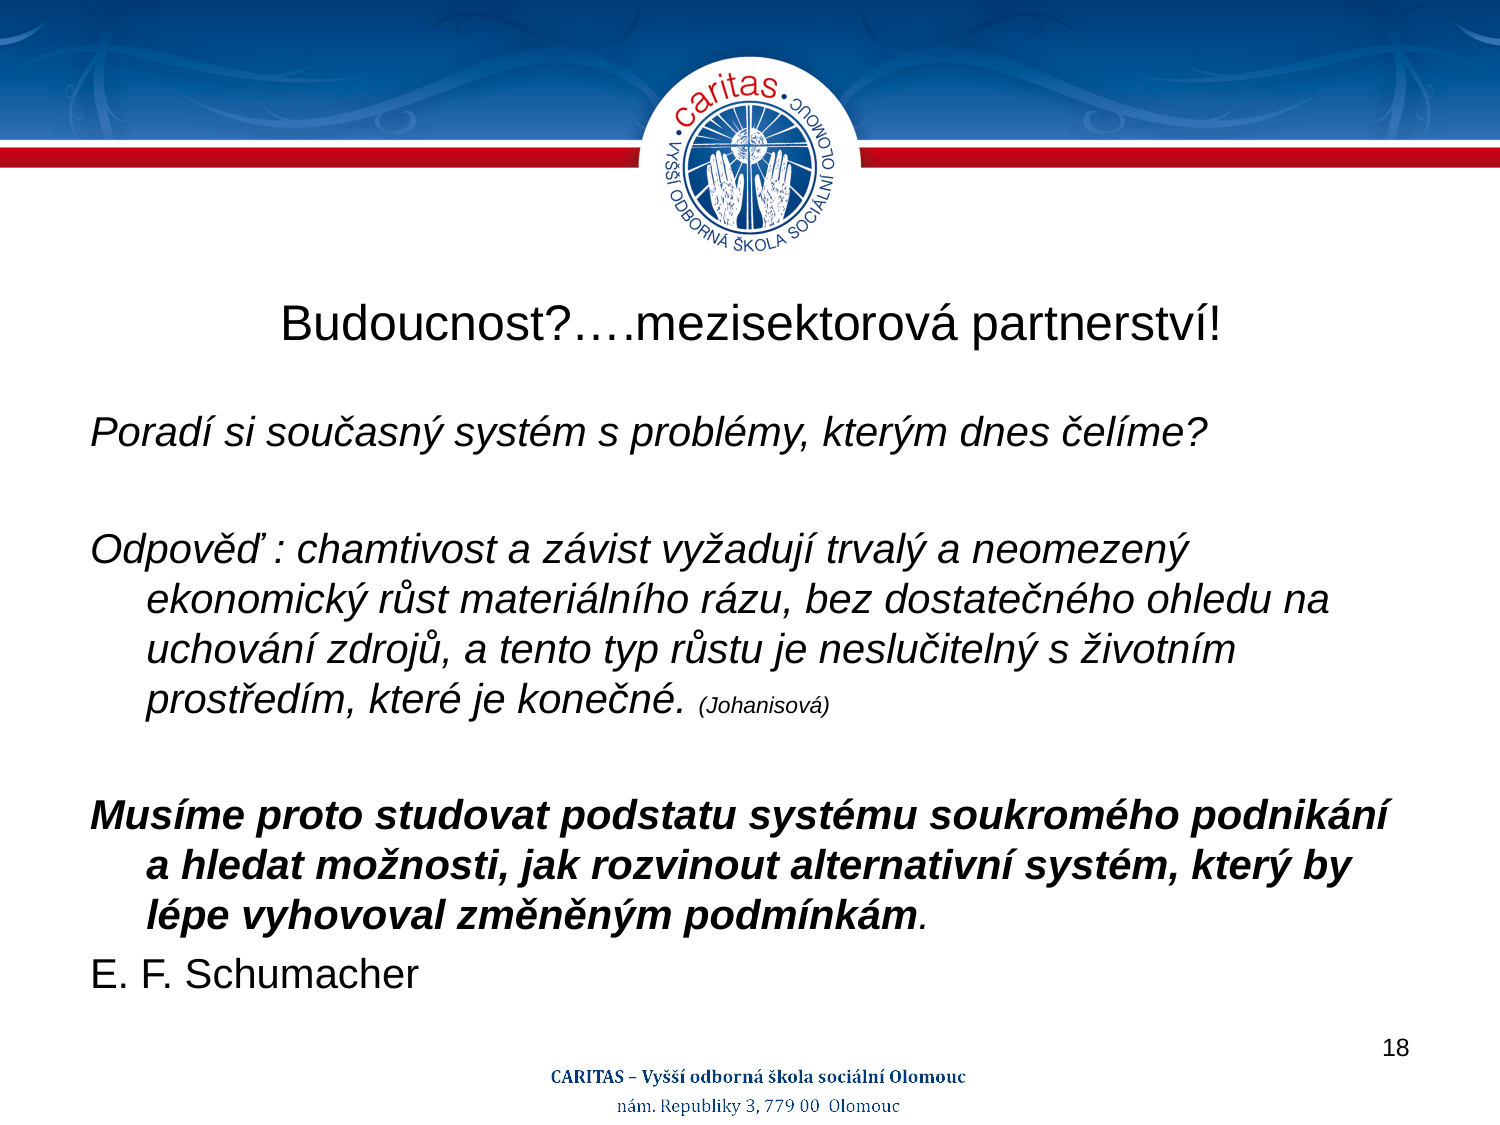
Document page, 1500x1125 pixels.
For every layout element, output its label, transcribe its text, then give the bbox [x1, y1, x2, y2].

list Poradí si současný systém s problémy, kterým dnes čelíme? Odpověď : chamtivost a závist vyžadují trvalý a neomezený ekonomický růst materiálního rázu, bez dostatečného ohledu na uchování zdrojů, a tento typ růstu je neslučitelný s životním prostředím, které je konečné. (Johanisová) Musíme proto studovat podstatu systému soukromého podnikání a hledat možnosti, jak rozvinout alternativní systém, který by lépe vyhovoval změněným podmínkám. E. F. Schumacher [74, 396, 1426, 1006]
title Budoucnost?….mezisektorová partnerství! [76, 255, 1428, 386]
picture [0, 0, 1500, 1125]
slide_number 18 [1257, 1024, 1426, 1103]
